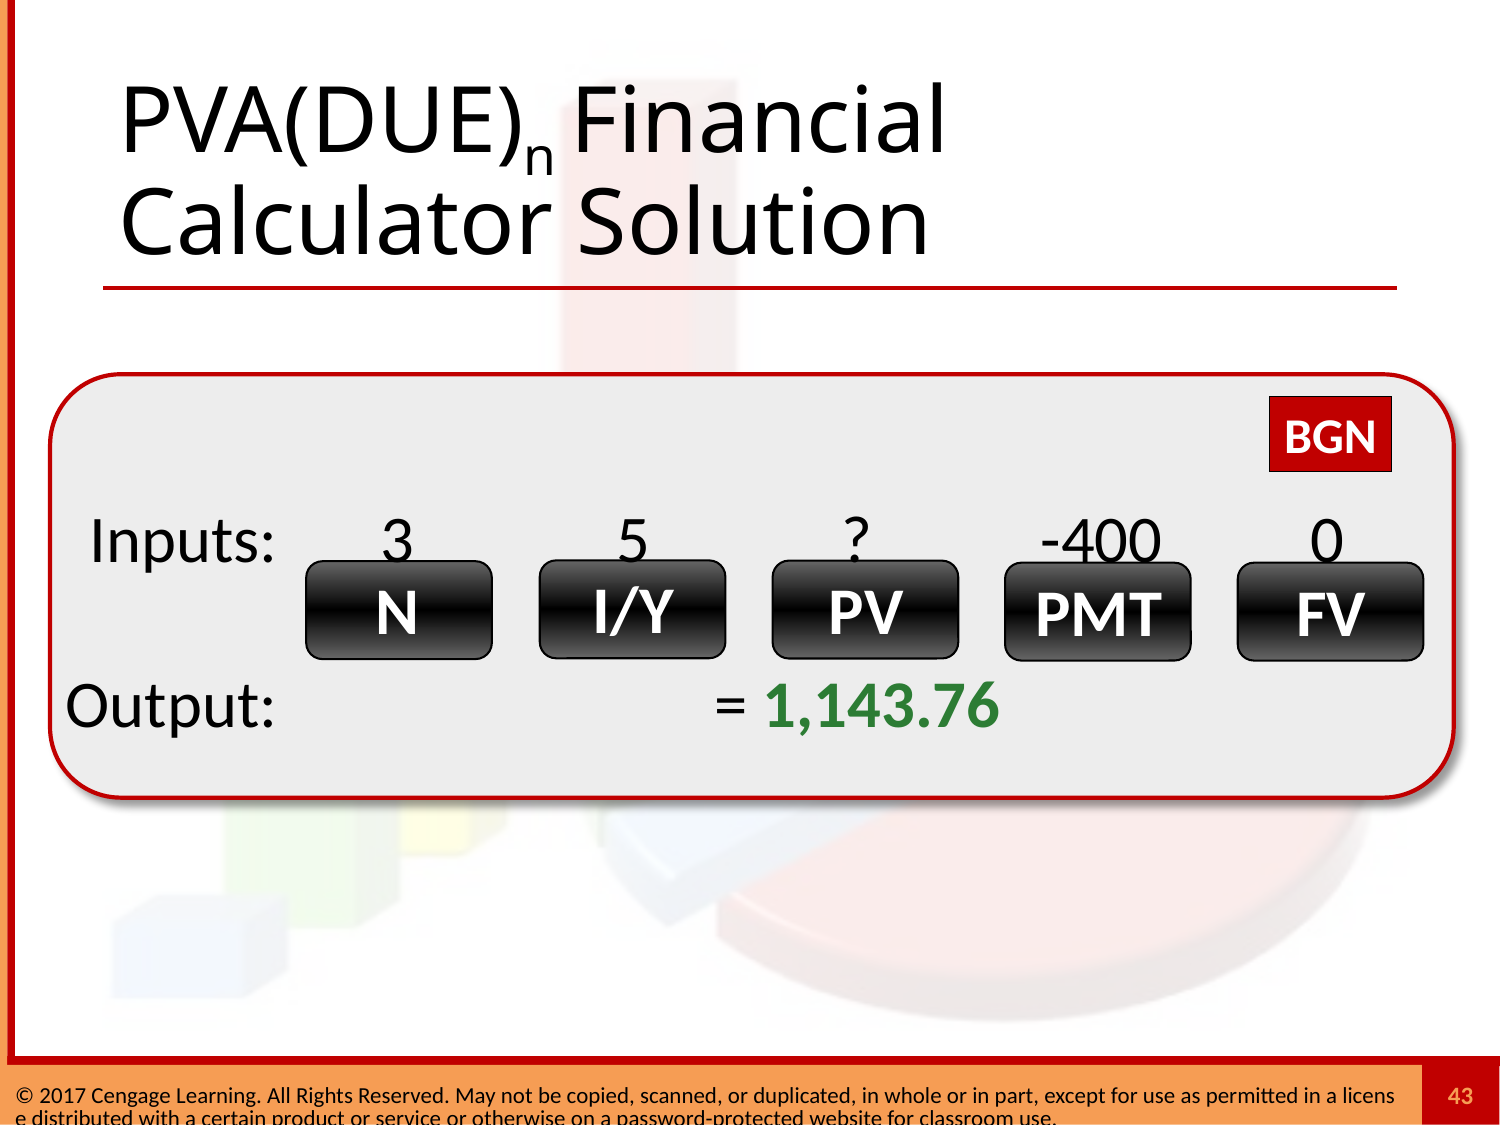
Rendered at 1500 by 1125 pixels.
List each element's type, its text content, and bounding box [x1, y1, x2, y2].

slide_number 43 [1421, 1064, 1500, 1125]
footer © 2017 Cengage Learning. All Rights Reserved. May not be copied, scanned, or duplicated, in whole or in part, except for use as permitted in a license distributed with a certain product or service or otherwise on a password-protected website for classroom use. [0, 1064, 1421, 1125]
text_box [36, 374, 1458, 798]
title PVA(DUE)n Financial Calculator Solution [103, 59, 1397, 278]
